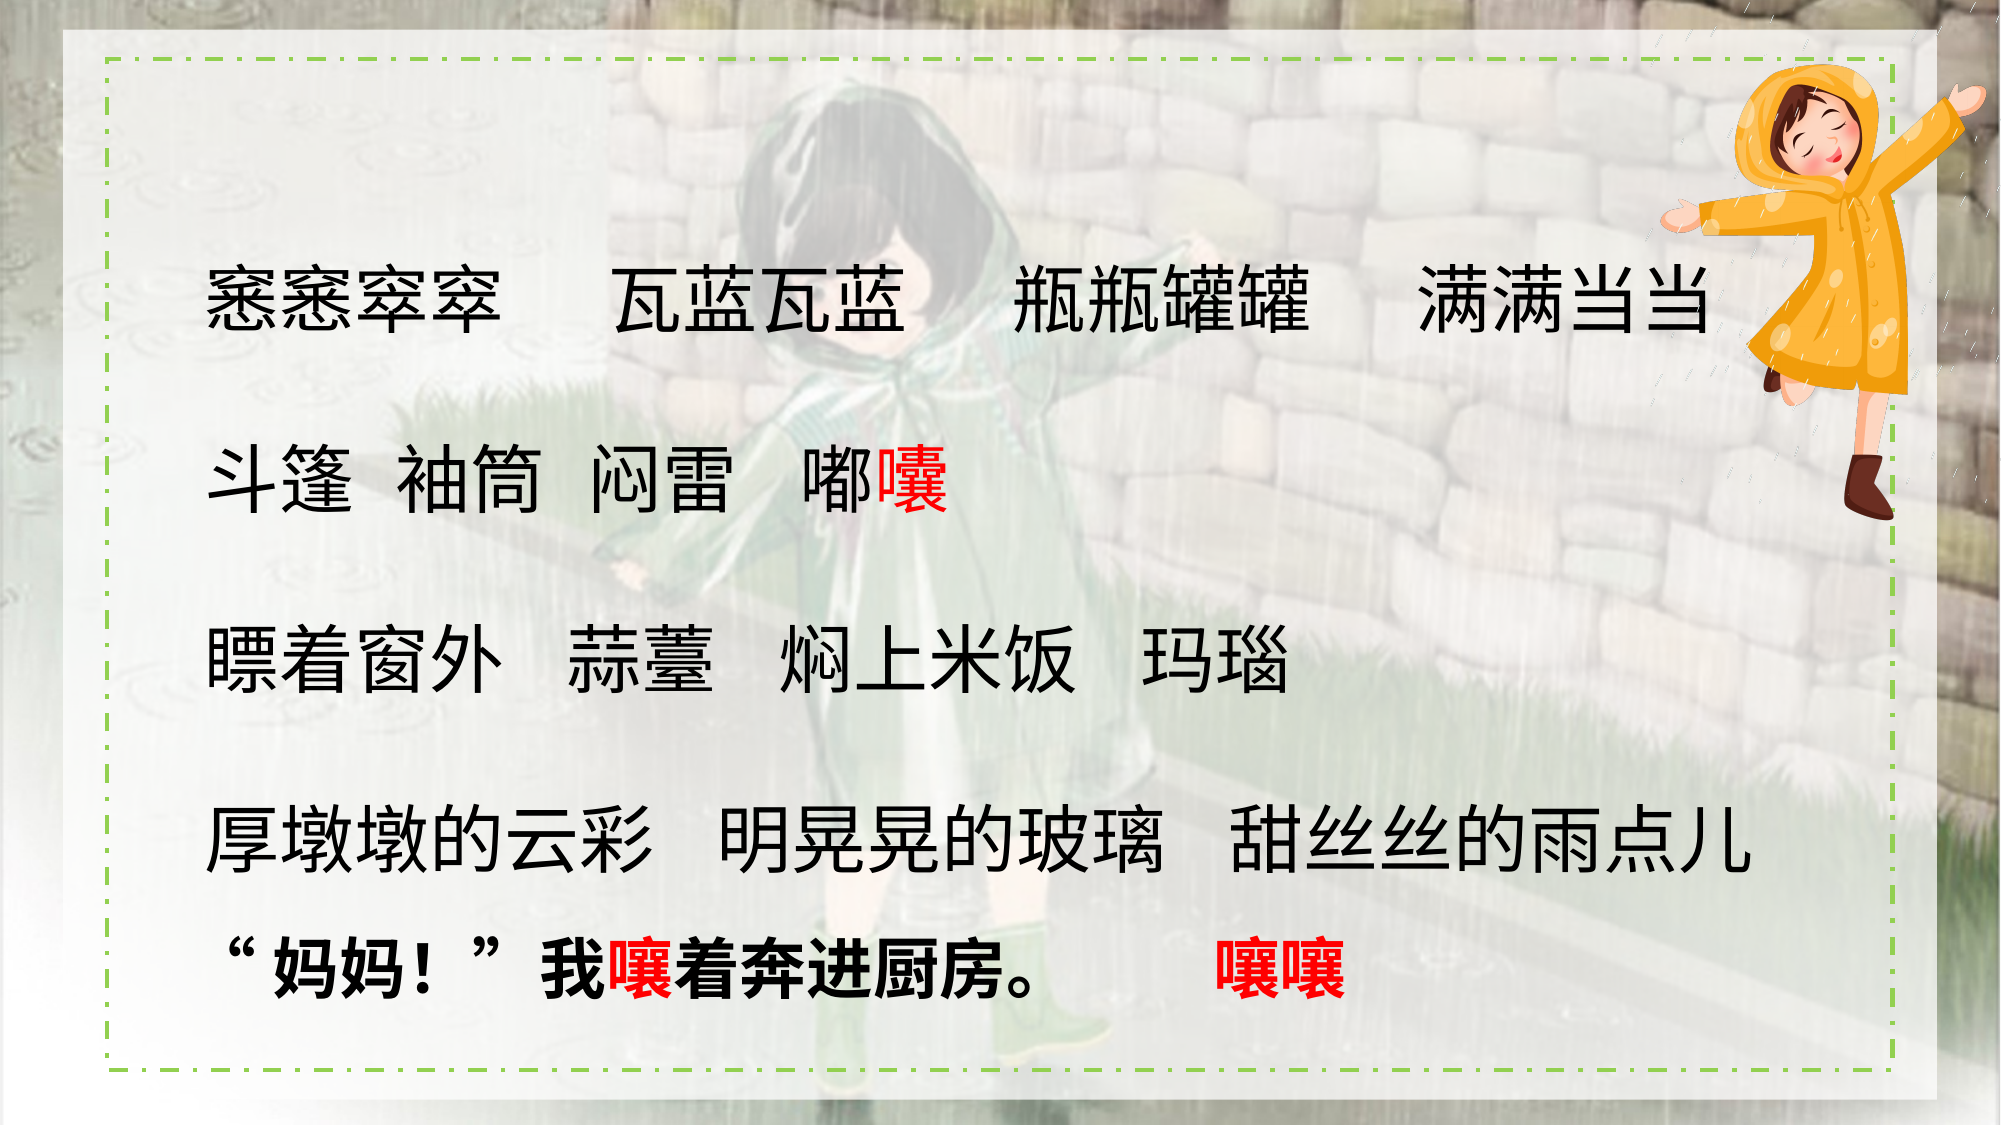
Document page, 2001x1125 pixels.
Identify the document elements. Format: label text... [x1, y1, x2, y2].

text_box [106, 58, 1894, 1071]
text_box 窸窸窣窣 瓦蓝瓦蓝 瓶瓶罐罐 满满当当 斗篷 袖筒 闷雷 嘟囔 瞟着窗外 蒜薹 焖上米饭 玛瑙 厚墩墩的云彩 明晃晃的玻璃 甜丝丝的雨点儿 [189, 155, 1811, 891]
text_box “妈妈！”我嚷着奔进厨房。 [175, 919, 1198, 1014]
text_box 嚷嚷 [1198, 919, 2000, 1014]
picture [0, 0, 2001, 1125]
text_box [62, 29, 1938, 1101]
